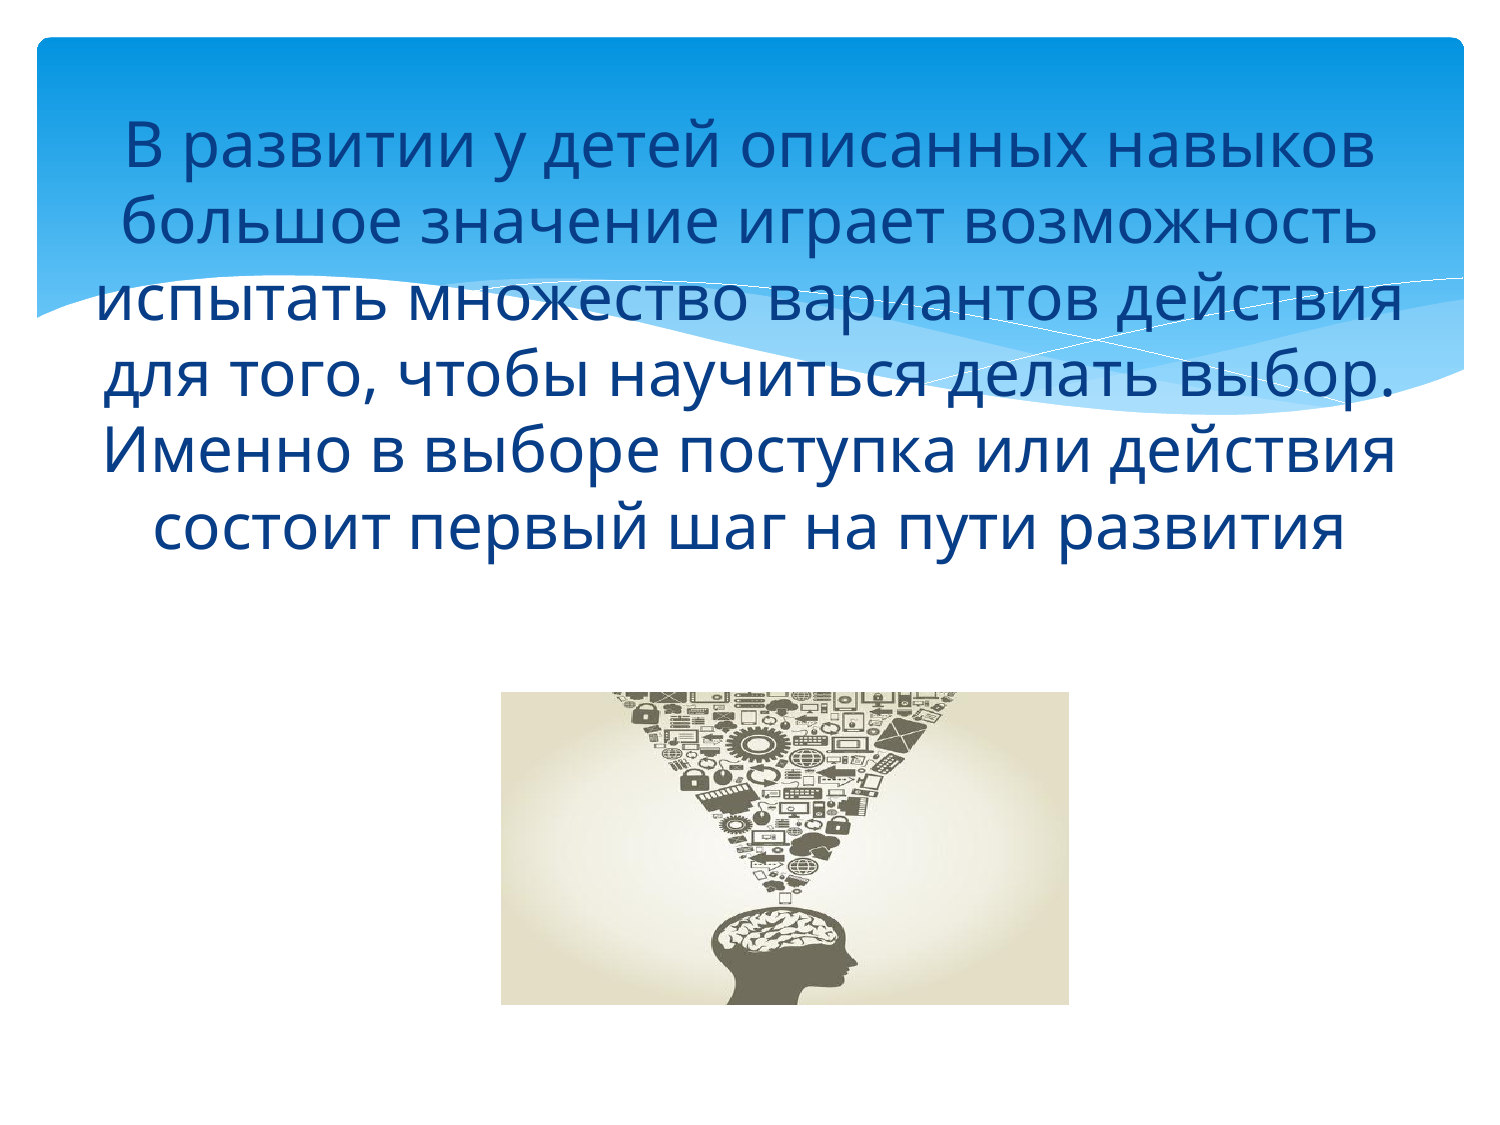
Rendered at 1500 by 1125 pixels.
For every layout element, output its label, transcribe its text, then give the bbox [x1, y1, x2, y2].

title В развитии у детей описанных навыков большое значение играет возможность испытать множество вариантов действия для того, чтобы научиться делать выбор. Именно в выборе поступка или действия состоит первый шаг на пути развития [75, 55, 1425, 610]
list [501, 692, 1070, 1006]
